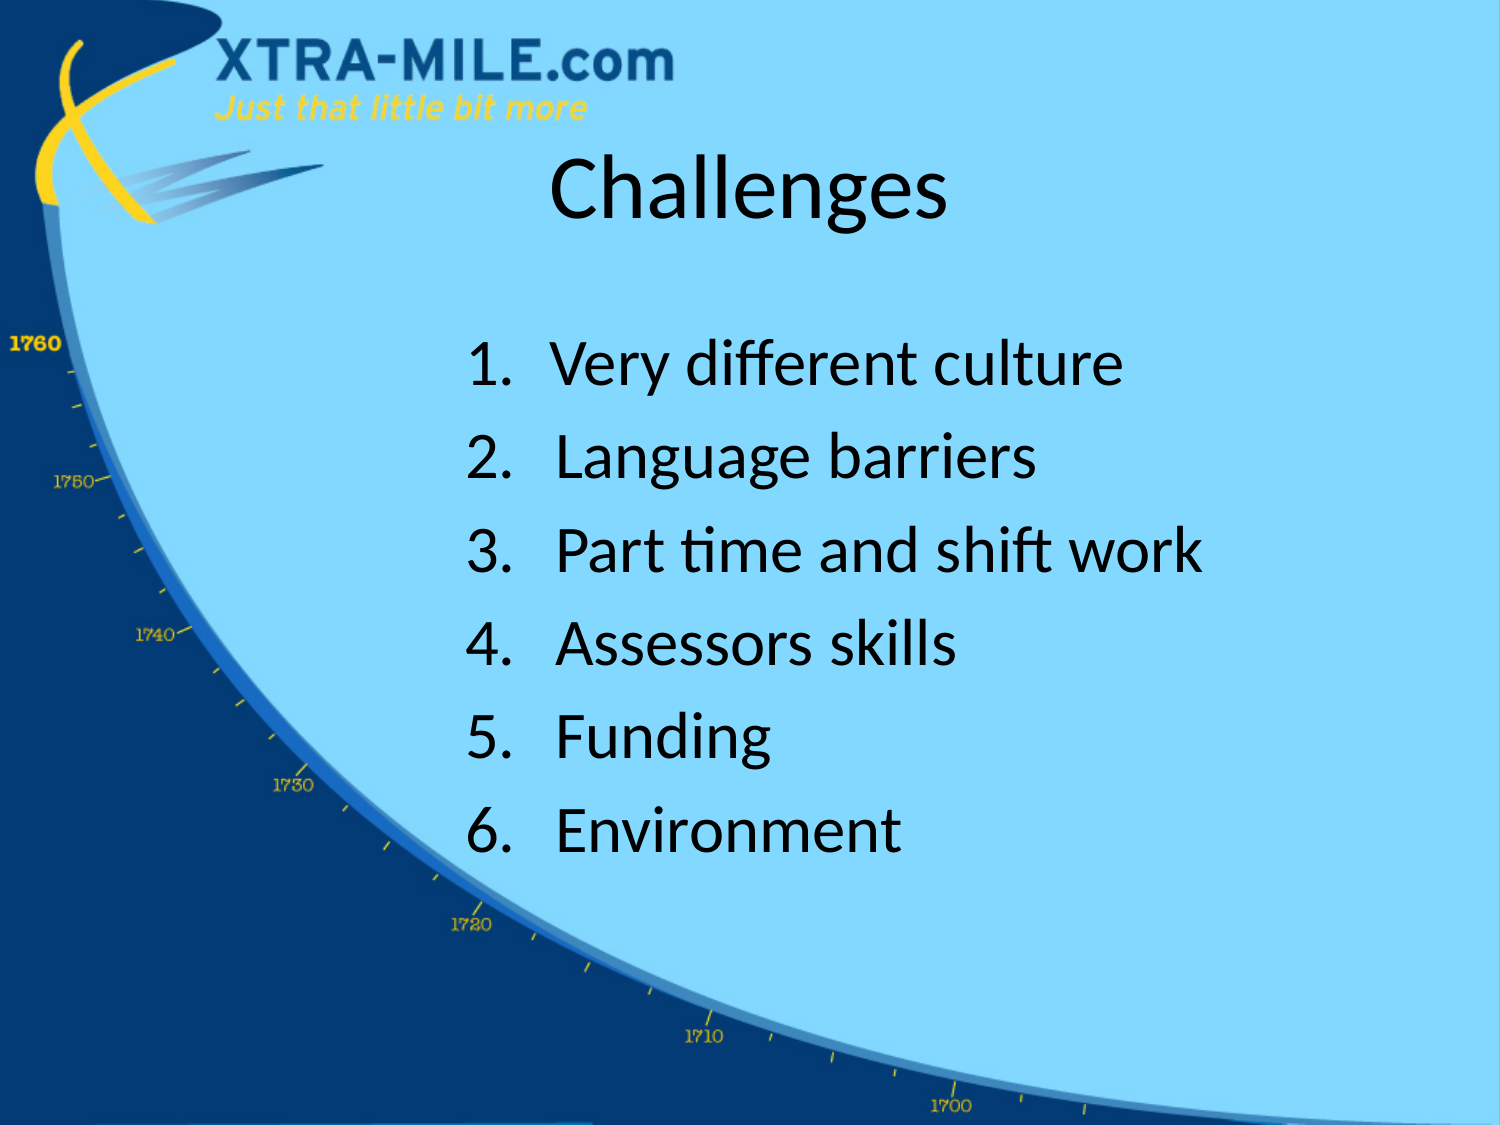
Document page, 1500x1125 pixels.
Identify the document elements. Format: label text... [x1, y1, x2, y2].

picture [0, 0, 1500, 1125]
list Very different culture Language barriers Part time and shift work Assessors skills Funding Environment [74, 207, 1426, 953]
title Challenges [74, 44, 1426, 207]
